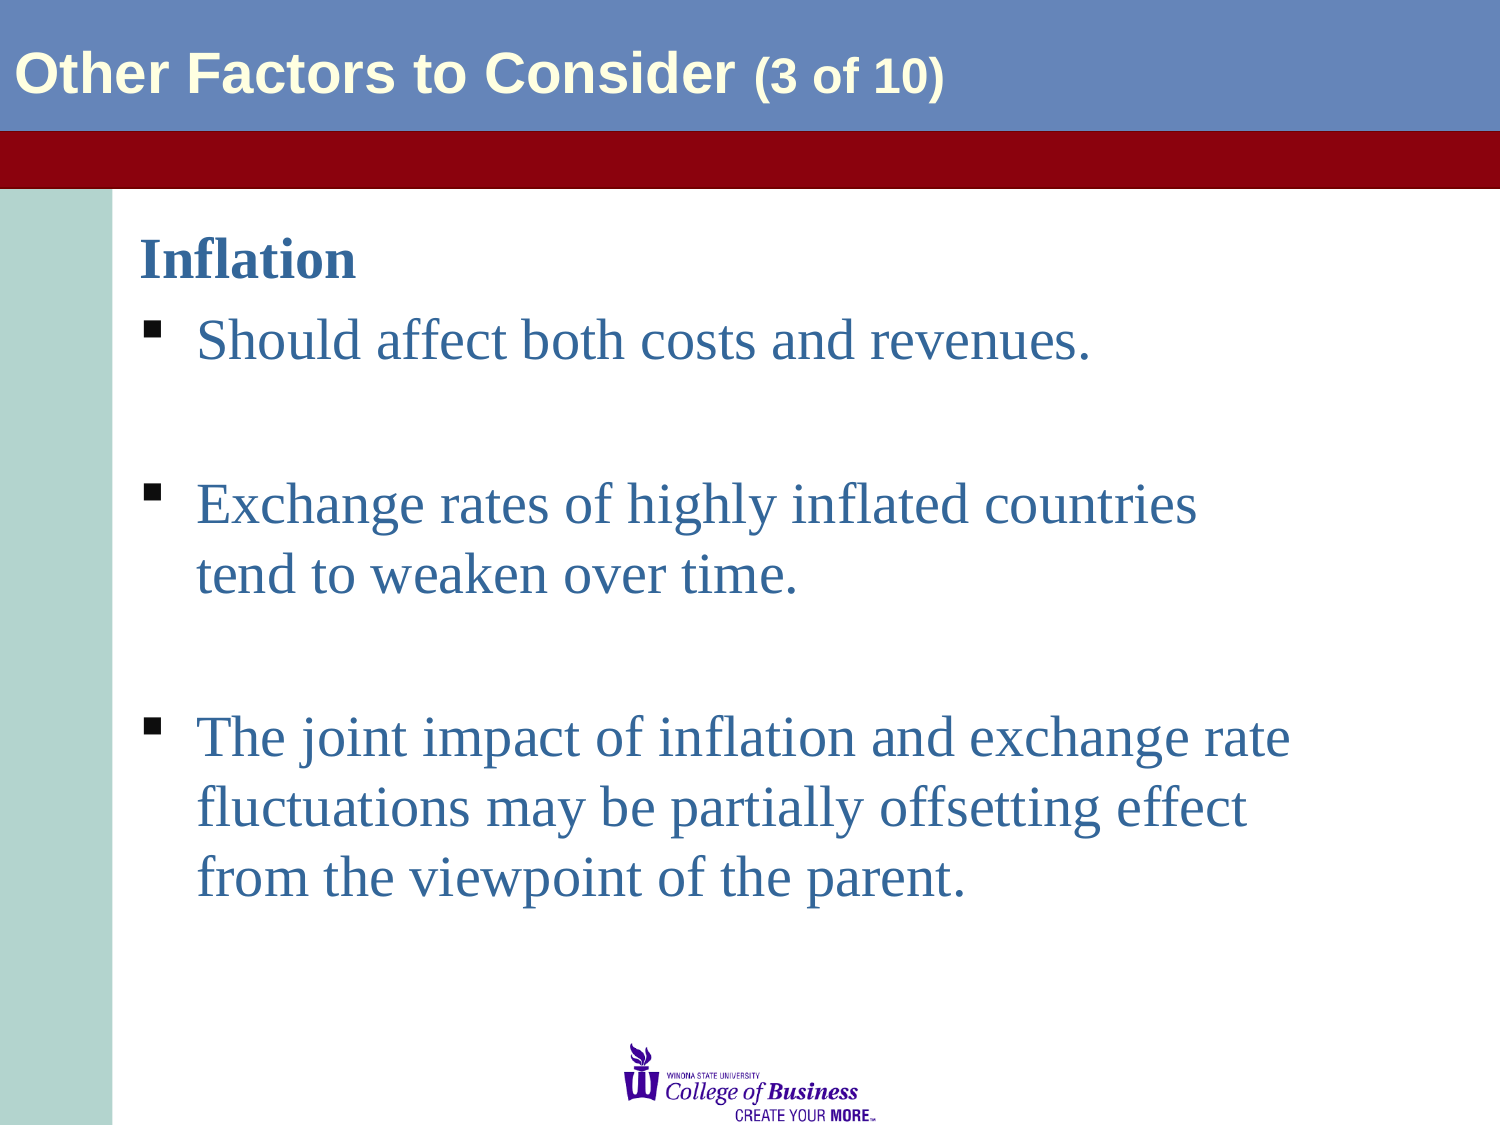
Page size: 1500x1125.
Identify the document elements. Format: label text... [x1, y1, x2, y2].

title Other Factors to Consider (3 of 10) [0, 2, 1200, 138]
picture [0, 189, 113, 1125]
picture [0, 132, 1500, 187]
picture [607, 1041, 893, 1125]
list Inflation Should affect both costs and revenues. Exchange rates of highly inflated countries tend to weaken over time. The joint impact of inflation and exchange rate fluctuations may be partially offsetting effect from the viewpoint of the parent. [125, 212, 1325, 875]
